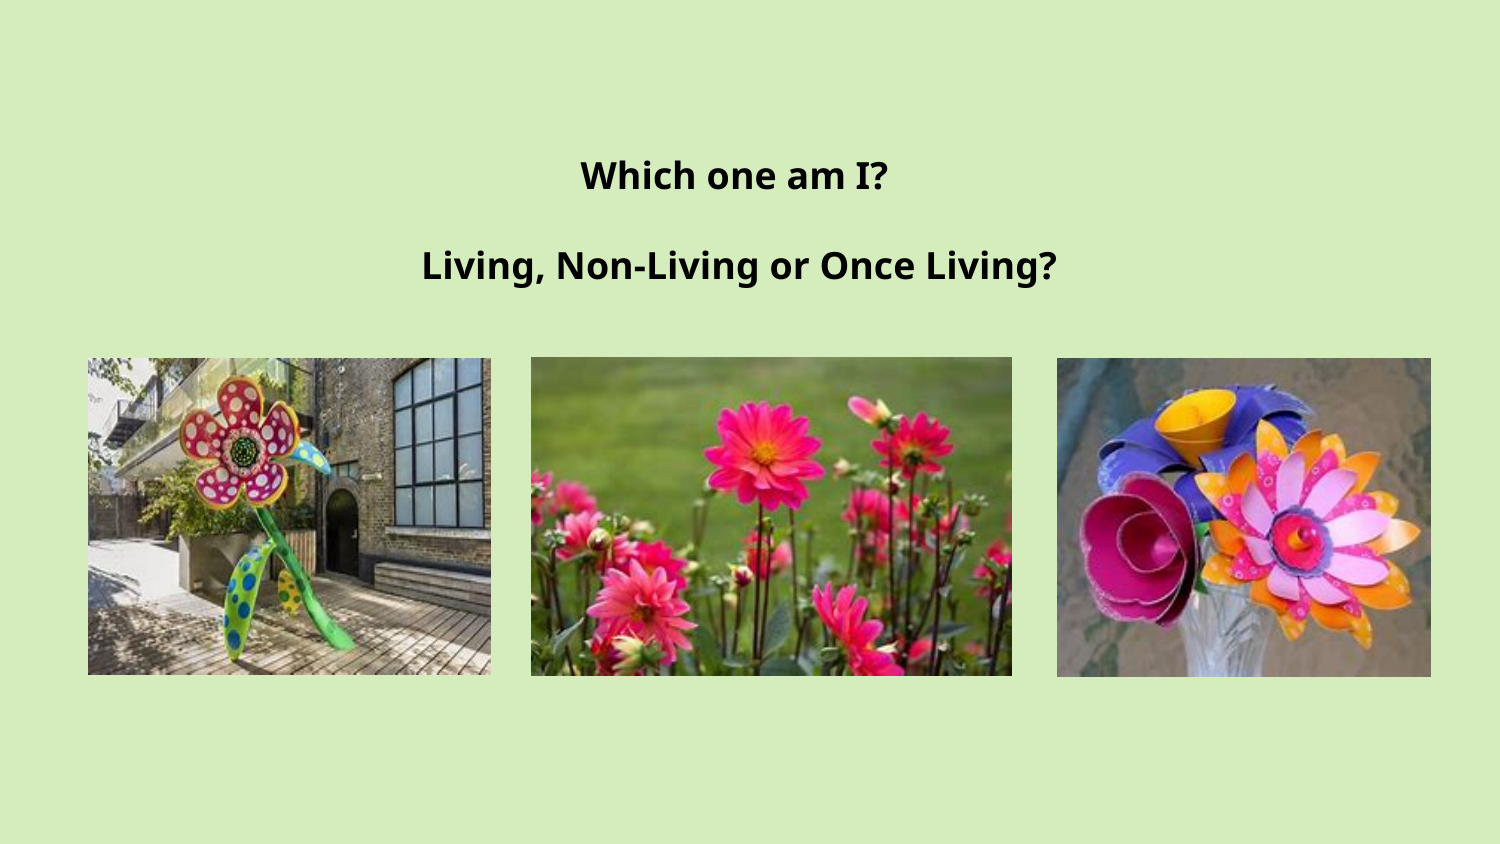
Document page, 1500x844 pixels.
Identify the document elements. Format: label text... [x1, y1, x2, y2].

list [53, 161, 1447, 800]
picture [1056, 358, 1431, 678]
picture [530, 357, 1012, 677]
picture [88, 358, 491, 675]
text_box Which one am I? Living, Non-Living or Once Living? [48, 144, 1431, 295]
